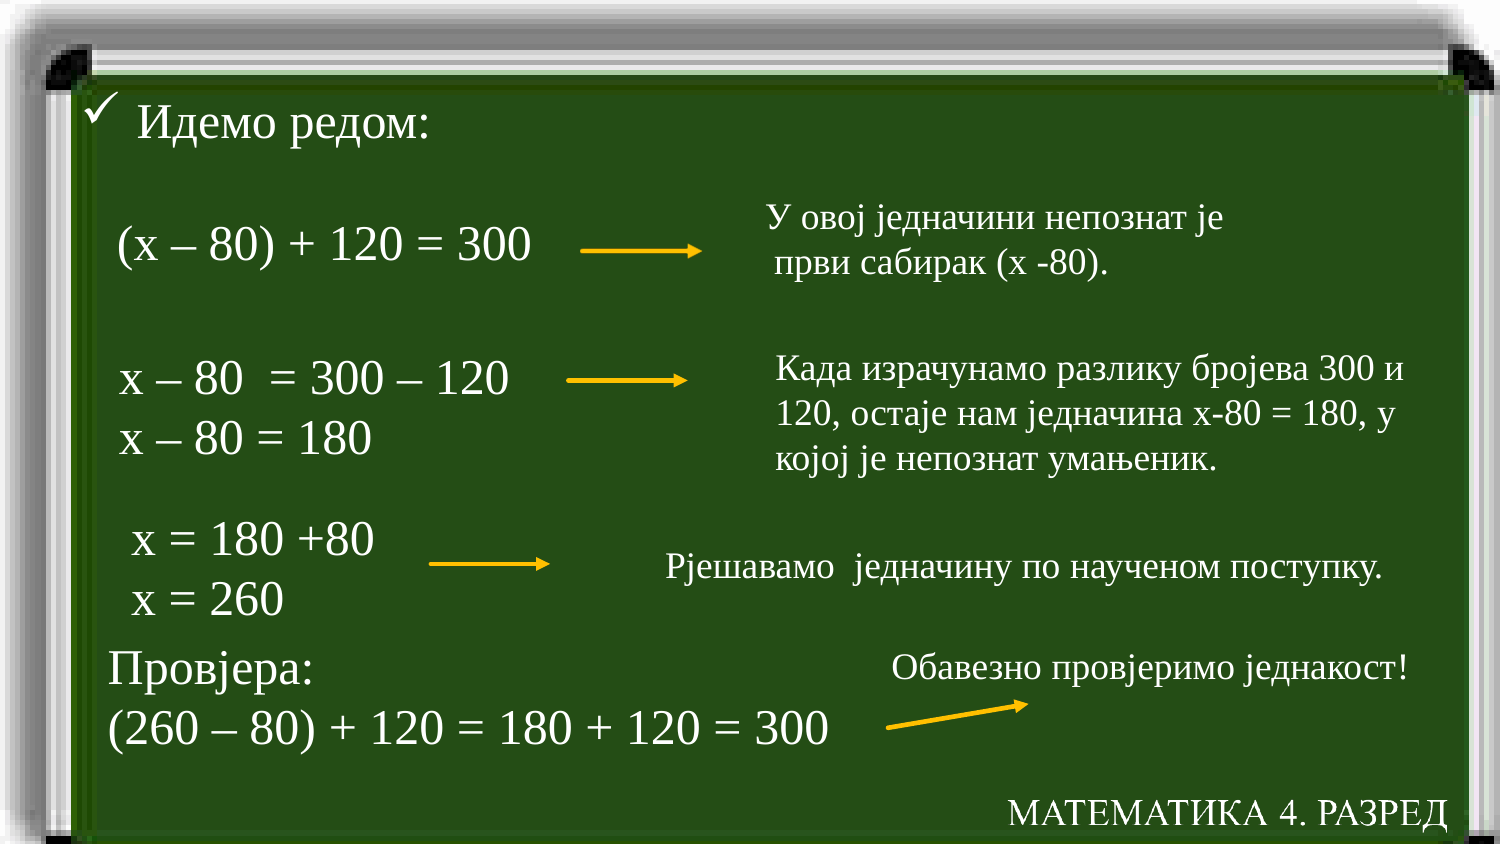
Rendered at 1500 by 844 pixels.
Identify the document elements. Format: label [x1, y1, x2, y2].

list [0, 0, 1500, 844]
picture [984, 777, 1470, 844]
picture [580, 235, 719, 267]
text_box [887, 703, 1029, 729]
